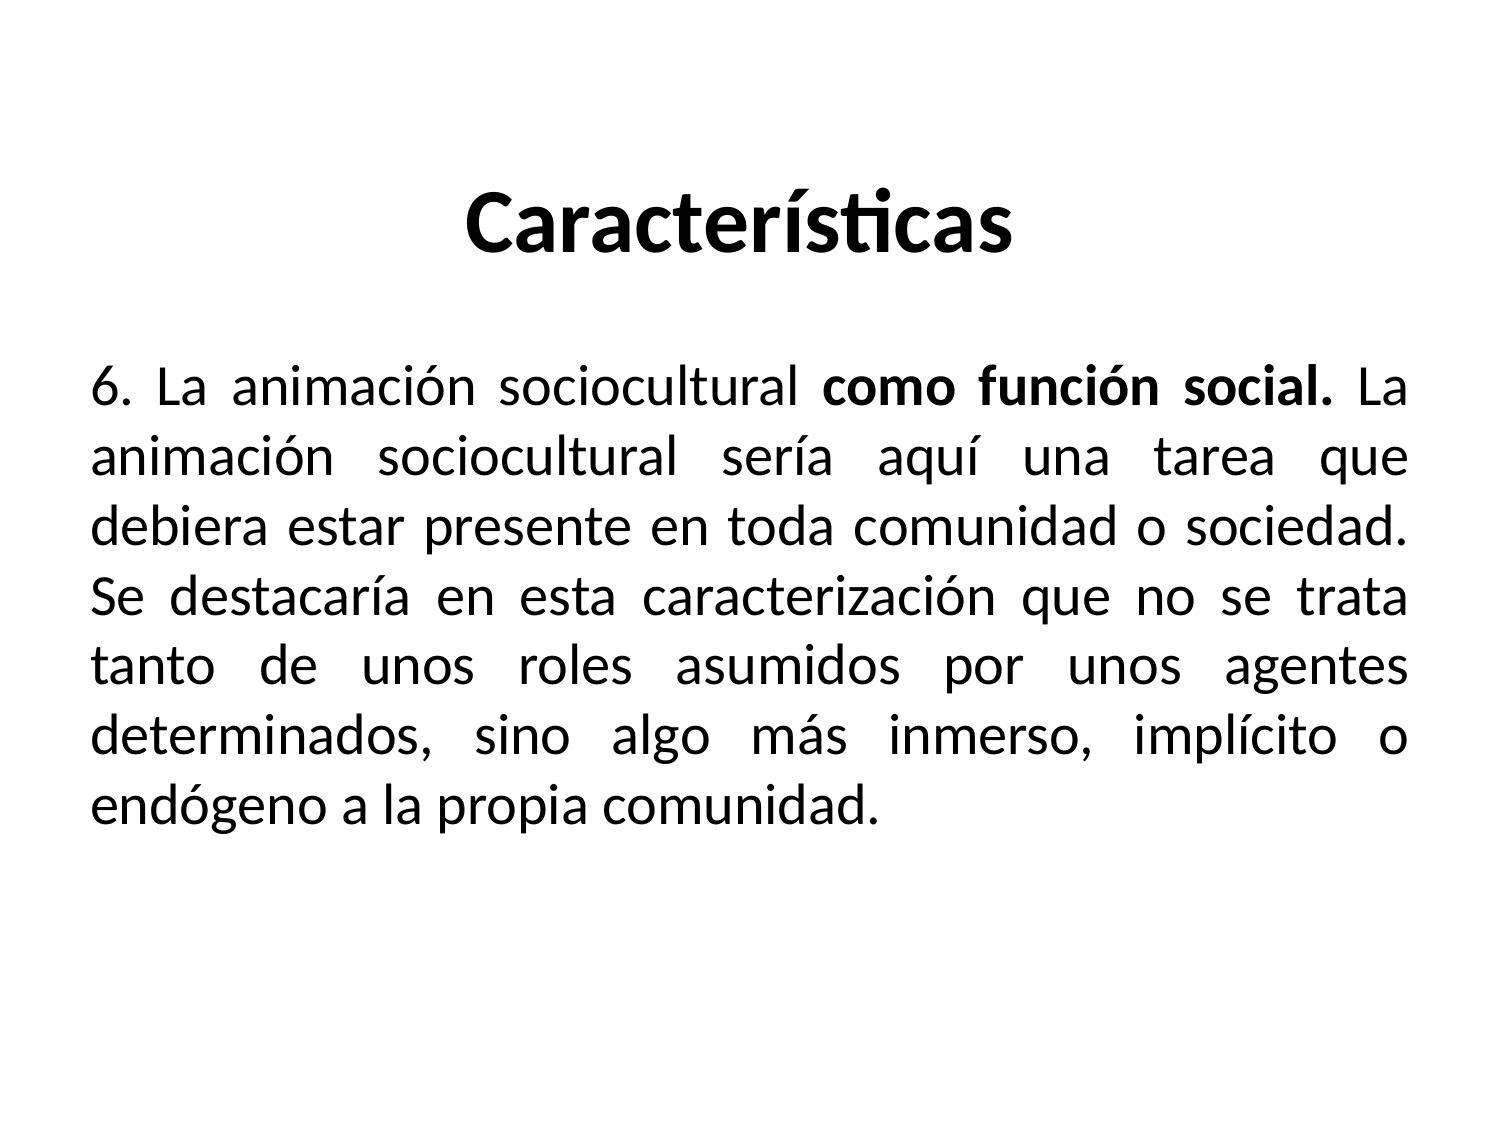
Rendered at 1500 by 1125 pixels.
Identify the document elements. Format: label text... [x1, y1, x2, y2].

list 6. La animación sociocultural como función social. La animación sociocultural sería aquí una tarea que debiera estar presente en toda comunidad o sociedad. Se destacaría en esta caracterización que no se trata tanto de unos roles asumidos por unos agentes determinados, sino algo más inmerso, implícito o endógeno a la propia comunidad. [75, 339, 1425, 1083]
title Características [75, 122, 1425, 310]
